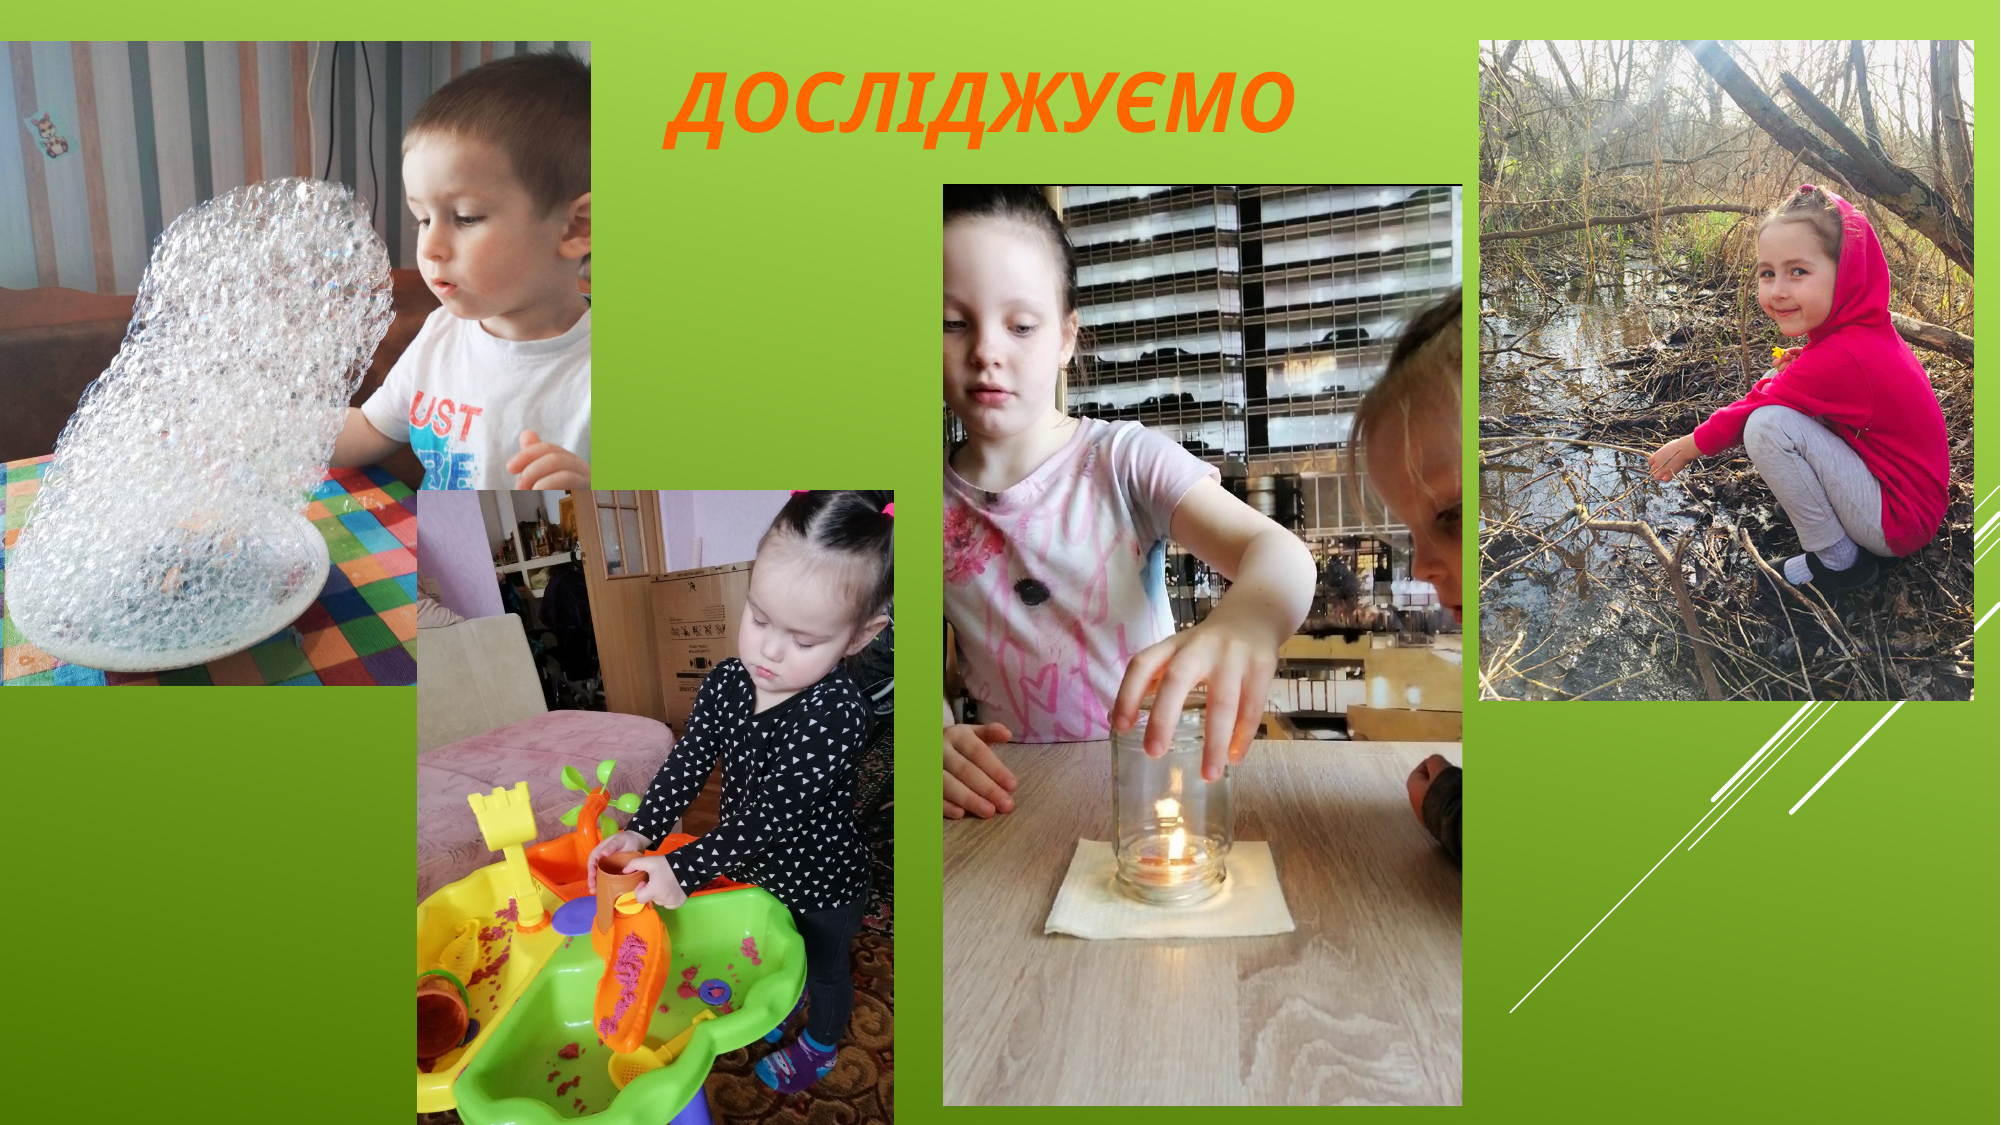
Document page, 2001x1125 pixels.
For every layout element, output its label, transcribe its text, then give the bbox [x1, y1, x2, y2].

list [1479, 40, 1974, 701]
title ДОСЛІДЖУЄМО [655, 41, 1404, 157]
picture [0, 40, 894, 1125]
picture [942, 184, 1463, 1106]
